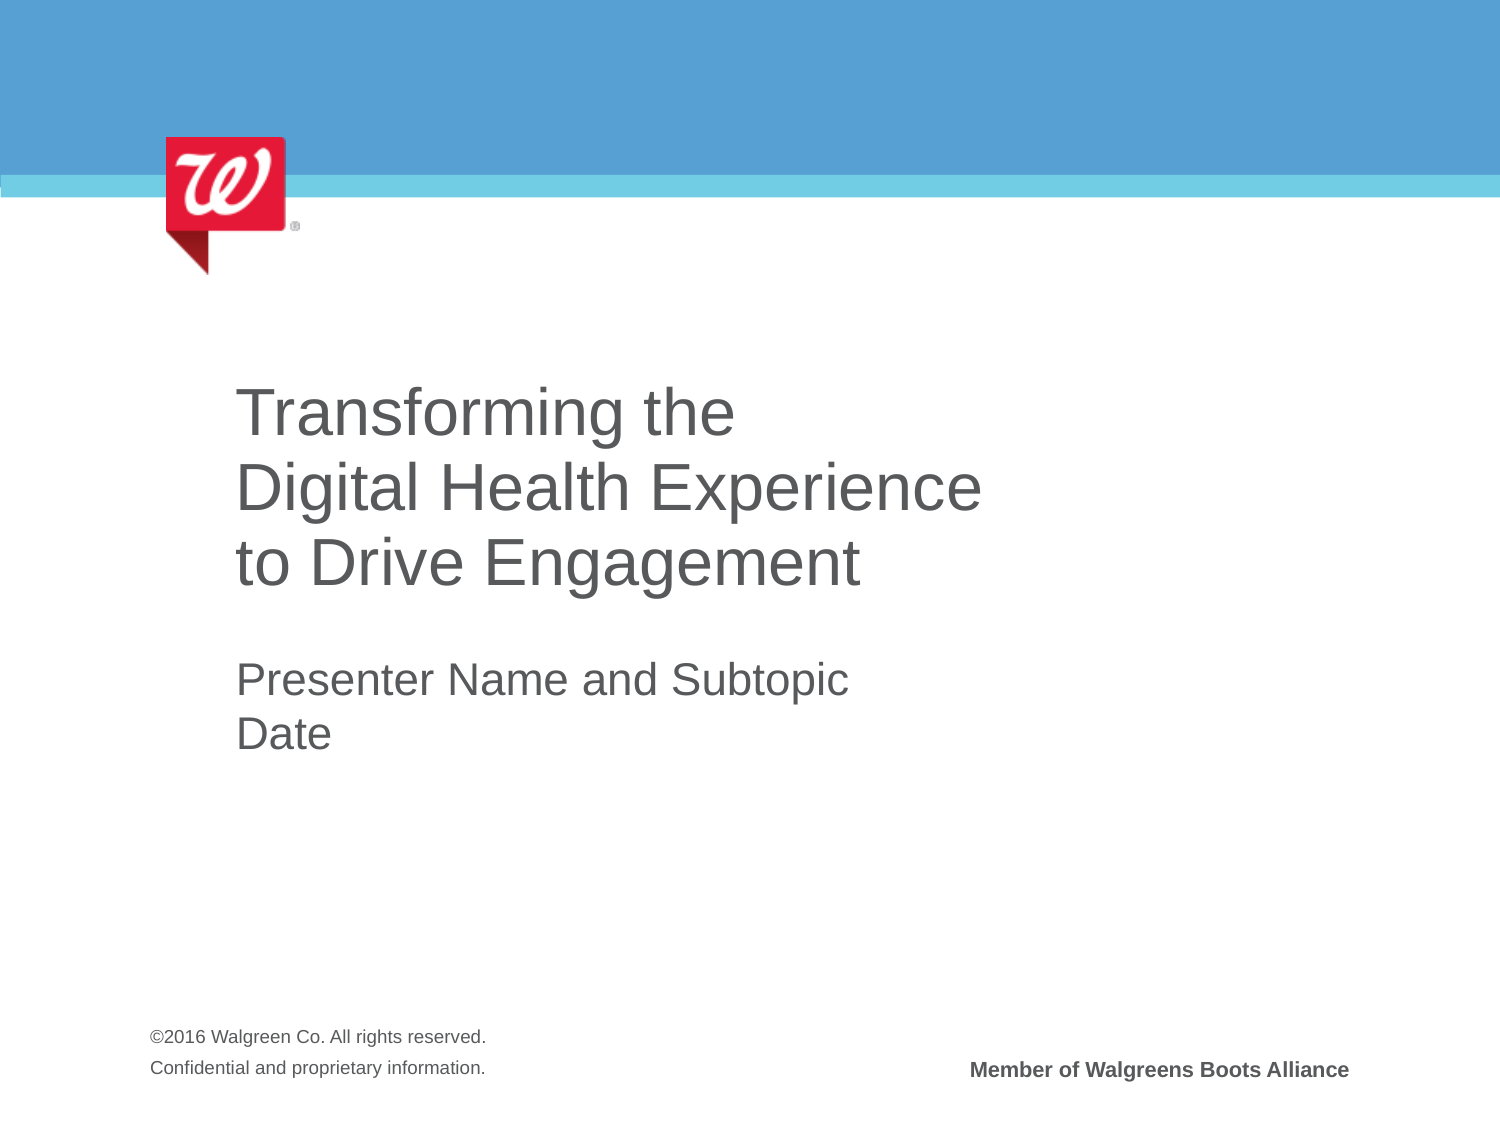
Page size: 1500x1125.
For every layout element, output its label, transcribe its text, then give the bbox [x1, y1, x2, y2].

title Transforming the Digital Health Experience to Drive Engagement [235, 373, 1300, 613]
subtitle Presenter Name and Subtopic Date [235, 650, 1286, 900]
picture [166, 137, 300, 275]
